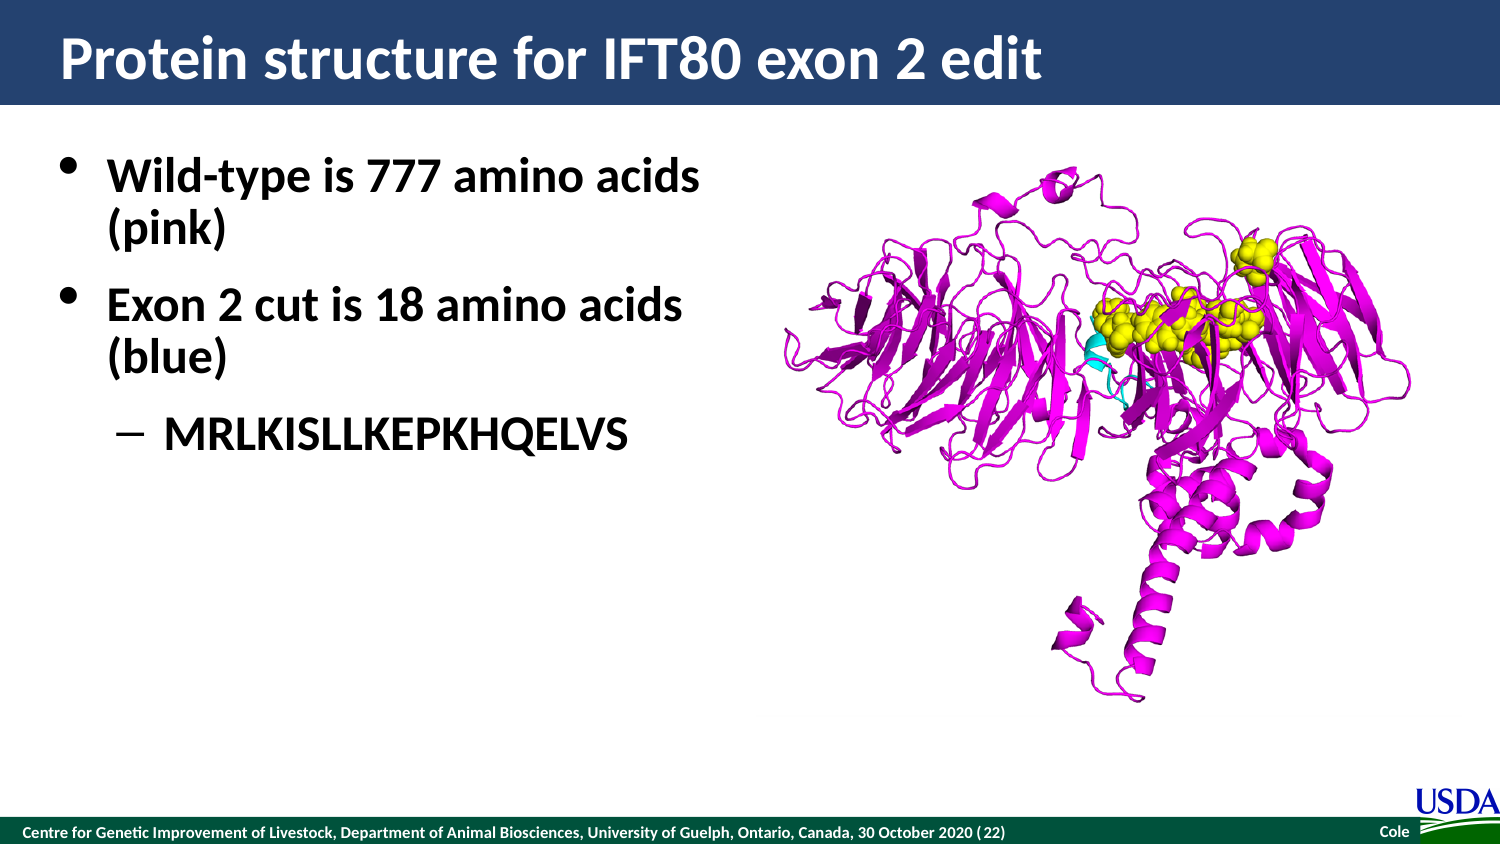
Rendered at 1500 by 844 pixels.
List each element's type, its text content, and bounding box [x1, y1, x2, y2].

picture [755, 149, 1462, 718]
title Protein structure for IFT80 exon 2 edit [60, 15, 1440, 94]
list Wild-type is 777 amino acids (pink) Exon 2 cut is 18 amino acids (blue) MRLKISLLKEPKHQELVS [60, 150, 720, 780]
picture [1416, 788, 1500, 844]
